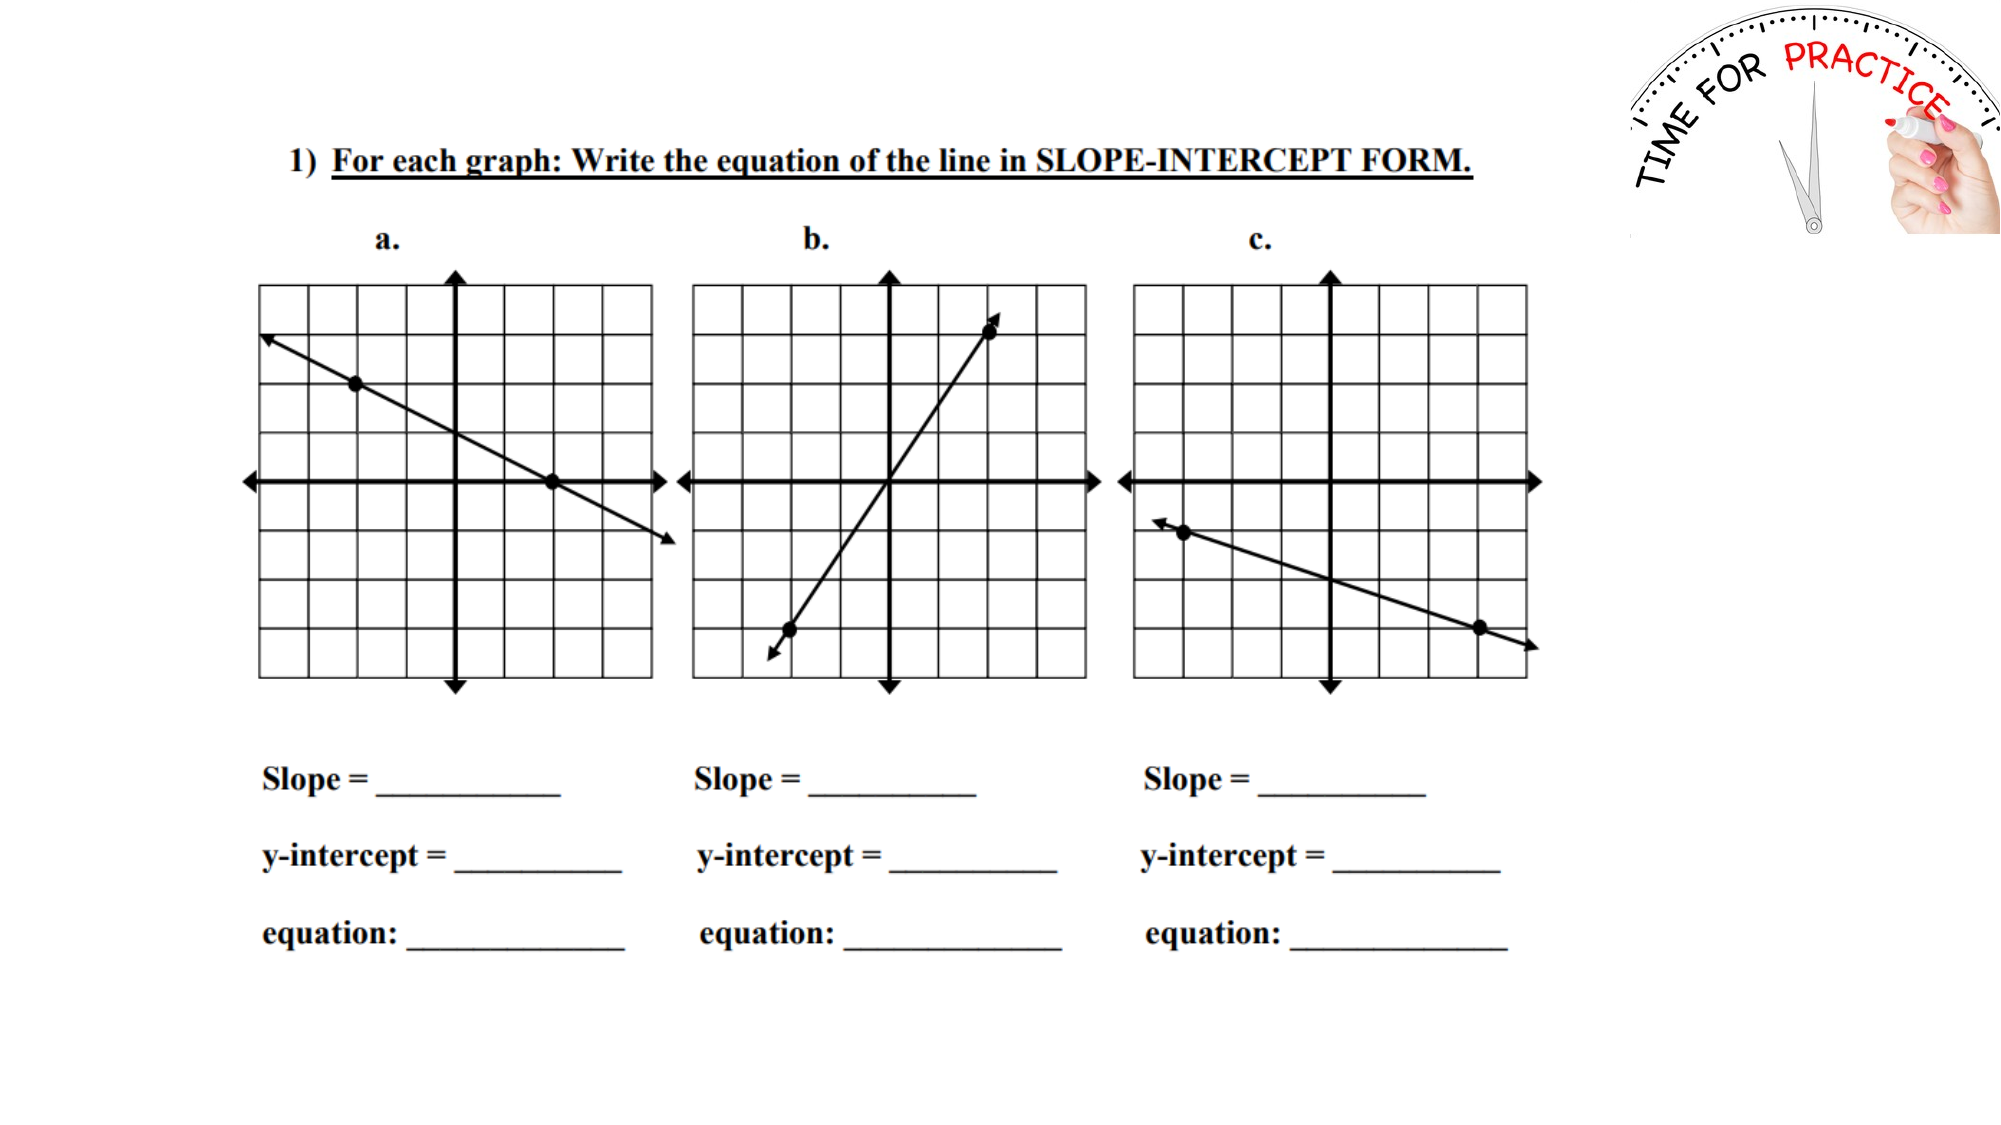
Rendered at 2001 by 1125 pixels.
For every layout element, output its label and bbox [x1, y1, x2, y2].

picture [1630, 0, 2000, 238]
picture [233, 134, 1580, 991]
